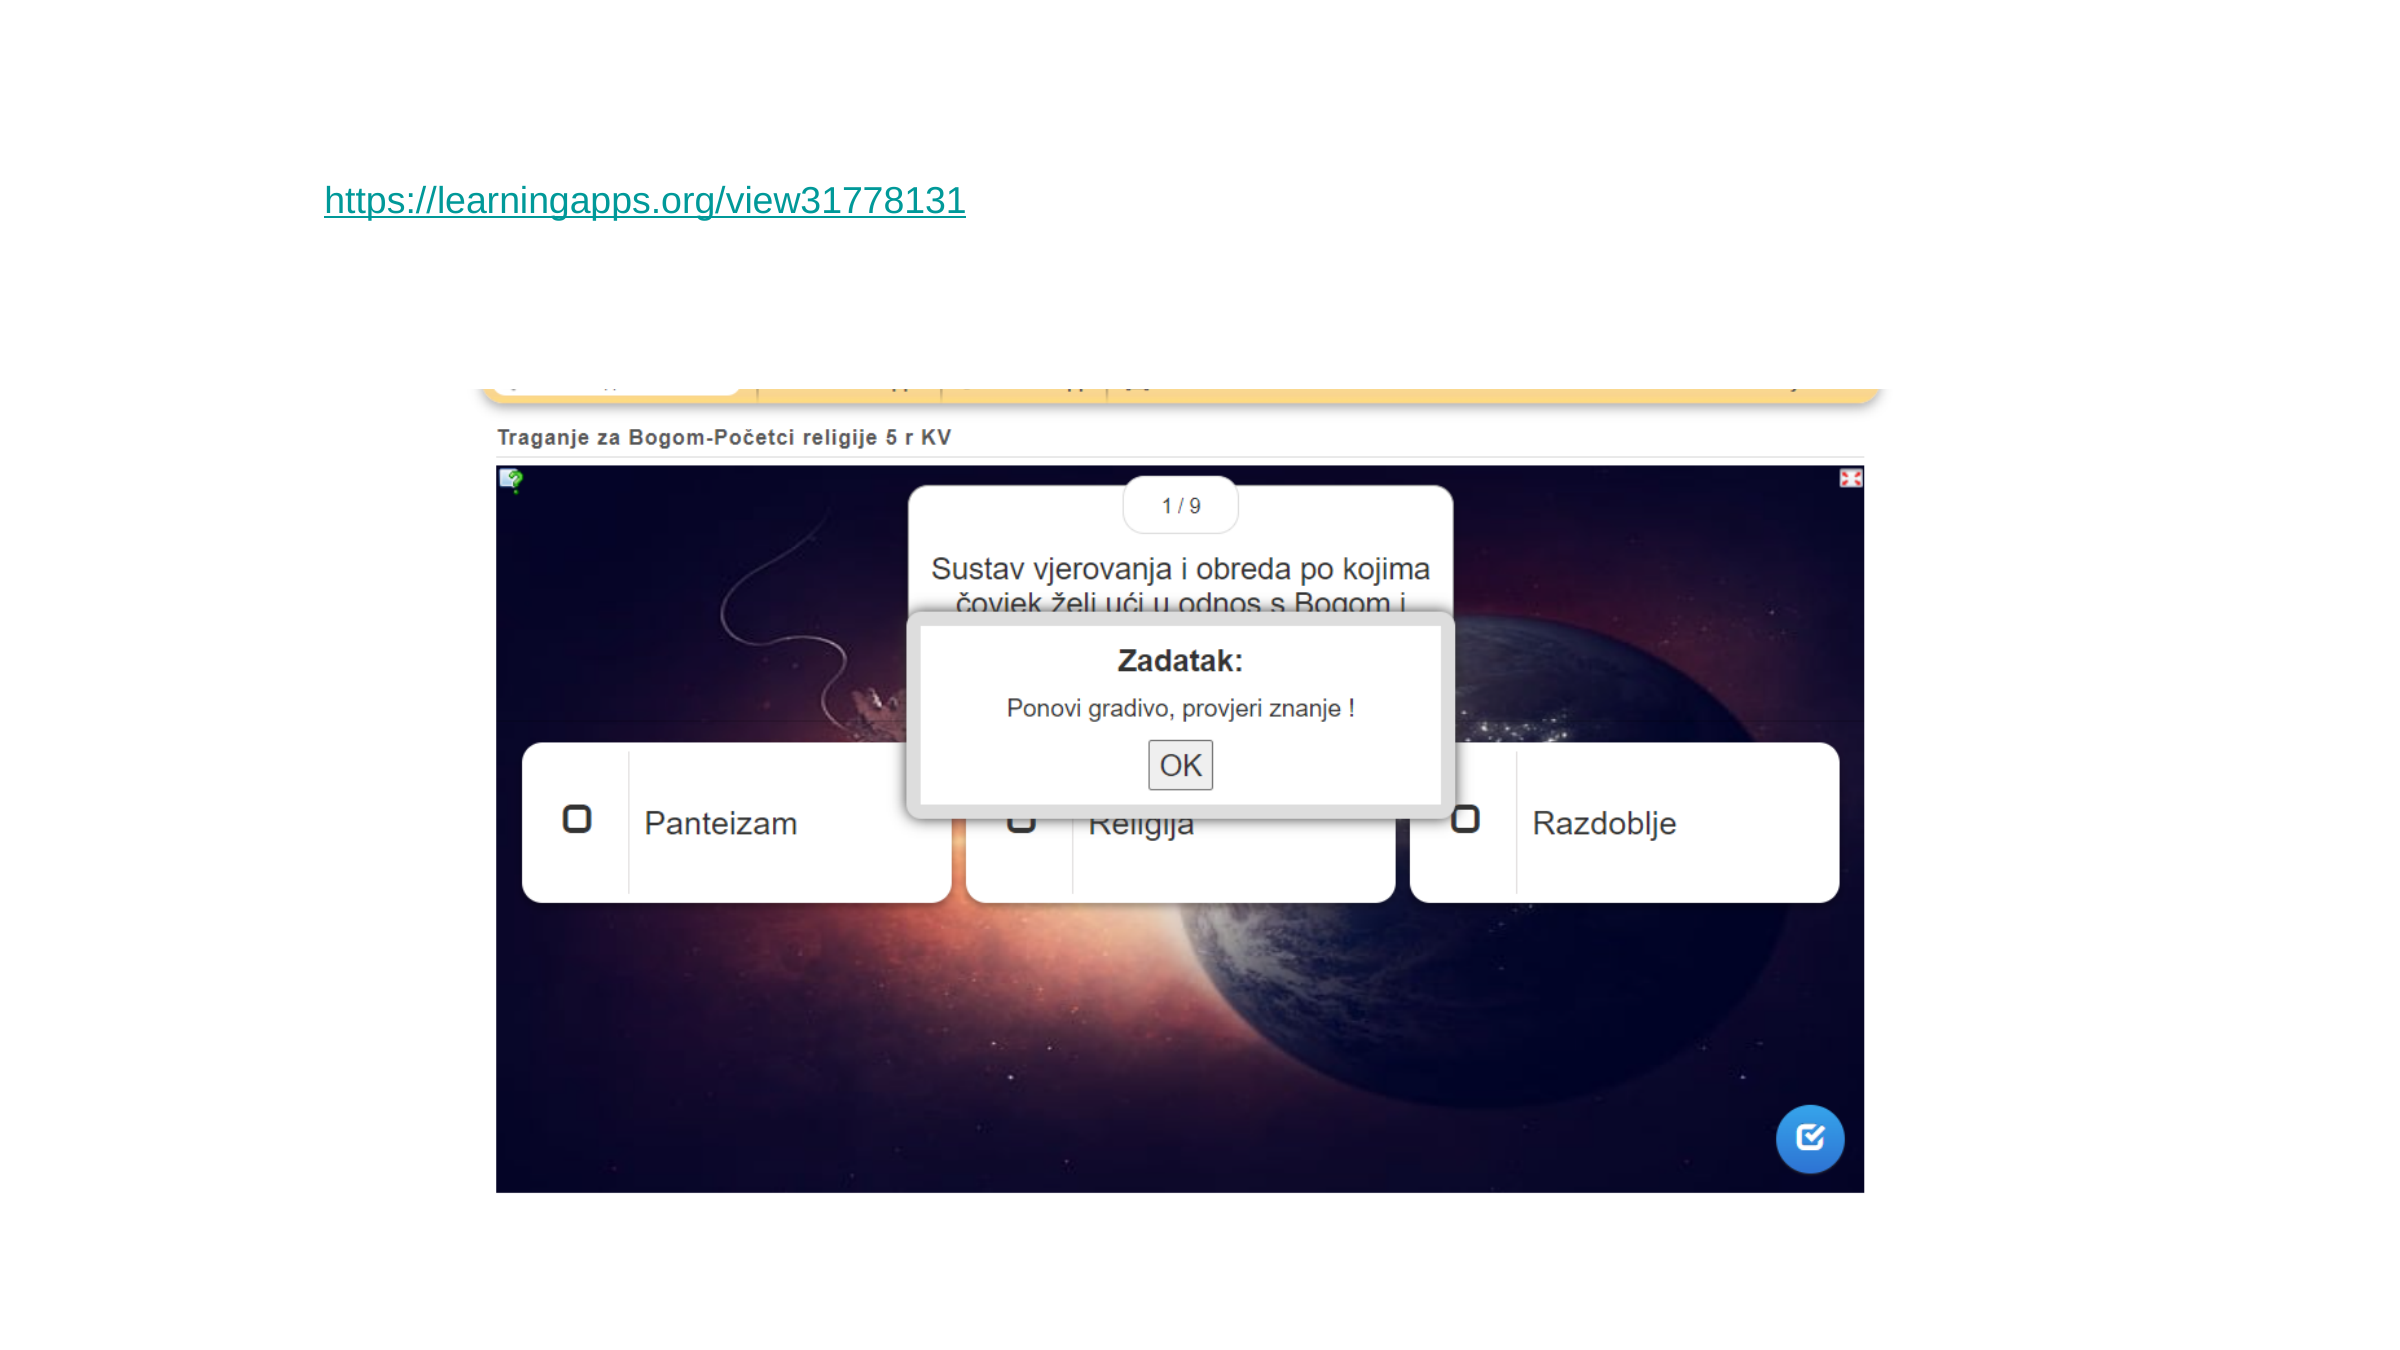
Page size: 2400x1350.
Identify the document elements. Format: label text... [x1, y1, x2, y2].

text_box https://learningapps.org/view31778131 [309, 169, 982, 274]
picture [422, 389, 1905, 1199]
